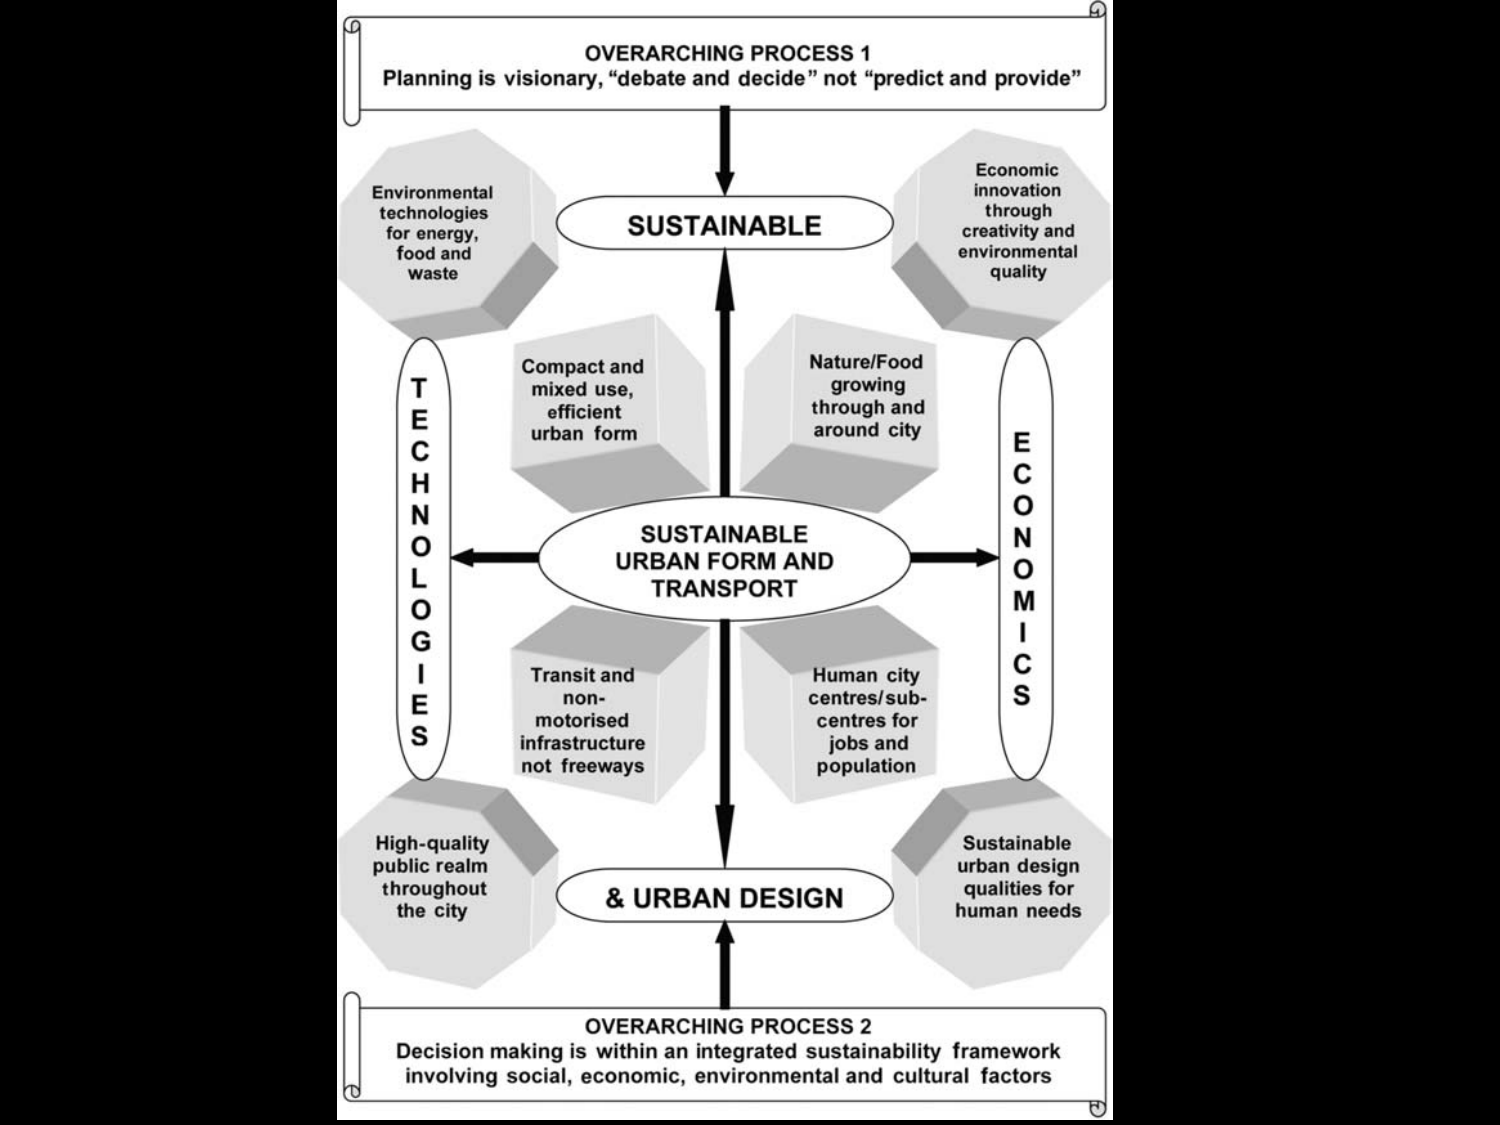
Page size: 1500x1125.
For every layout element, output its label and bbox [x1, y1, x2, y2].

list [337, 0, 1113, 1120]
